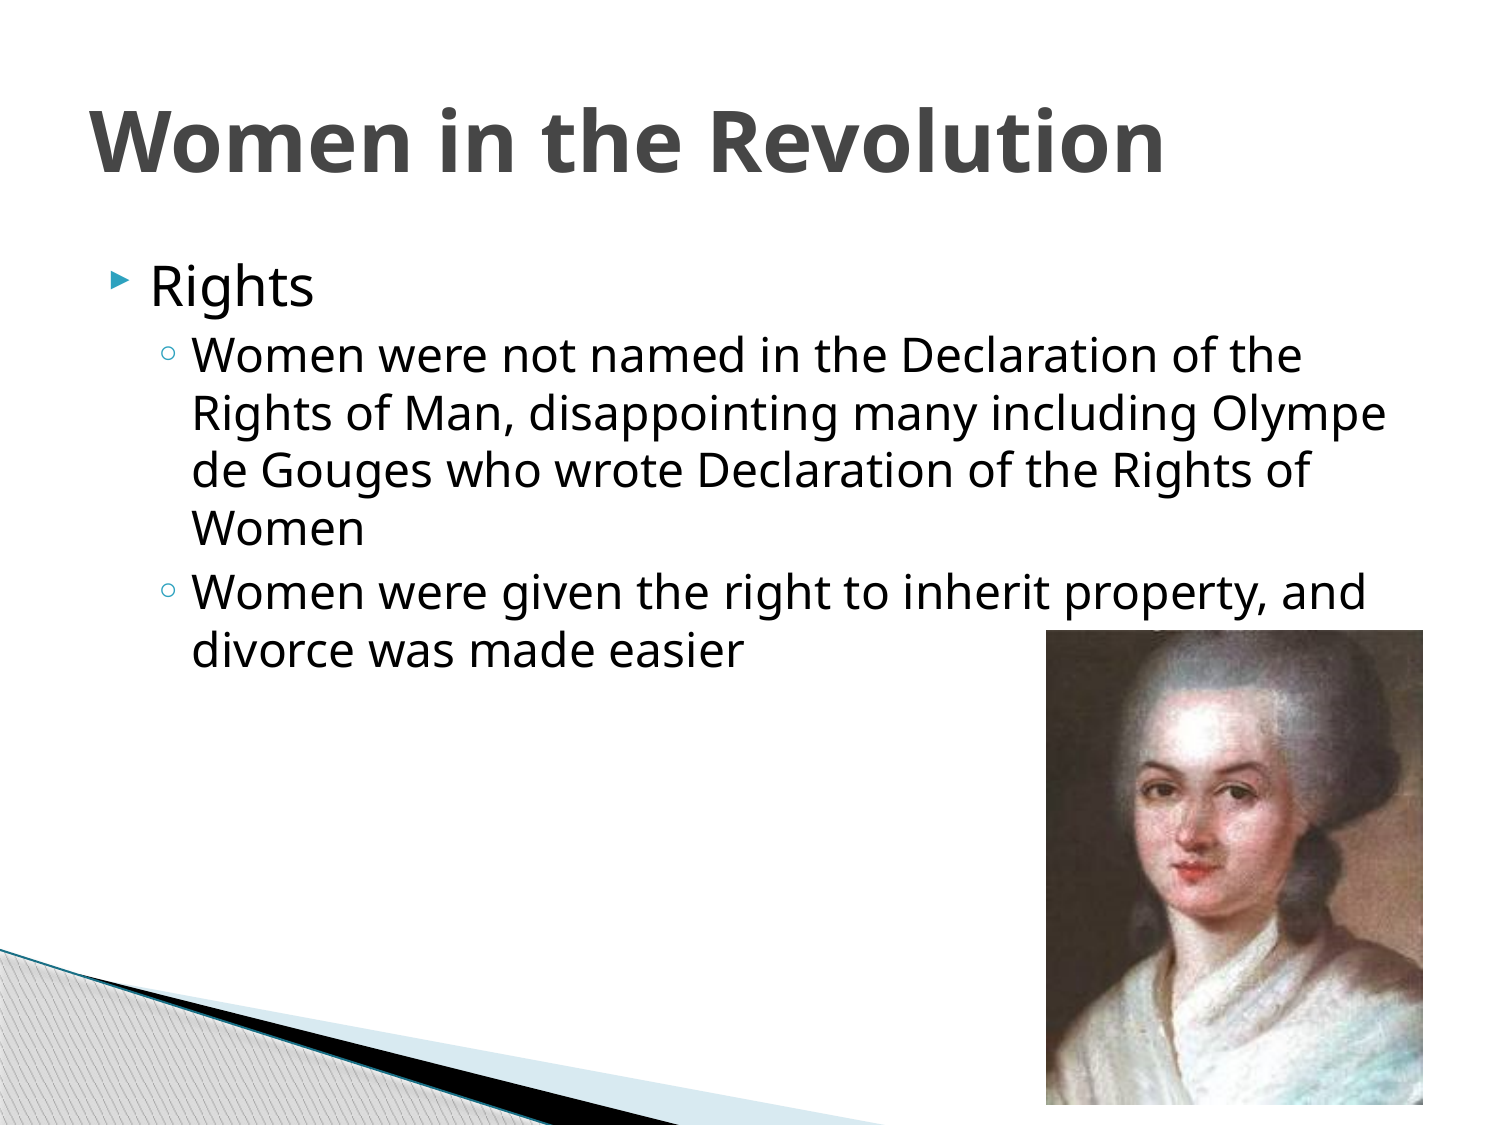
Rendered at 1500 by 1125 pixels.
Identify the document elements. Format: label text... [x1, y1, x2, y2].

title Women in the Revolution [75, 45, 1425, 233]
picture [1046, 630, 1424, 1105]
list Rights Women were not named in the Declaration of the Rights of Man, disappointing many including Olympe de Gouges who wrote Declaration of the Rights of Women Women were given the right to inherit property, and divorce was made easier [75, 243, 1425, 986]
